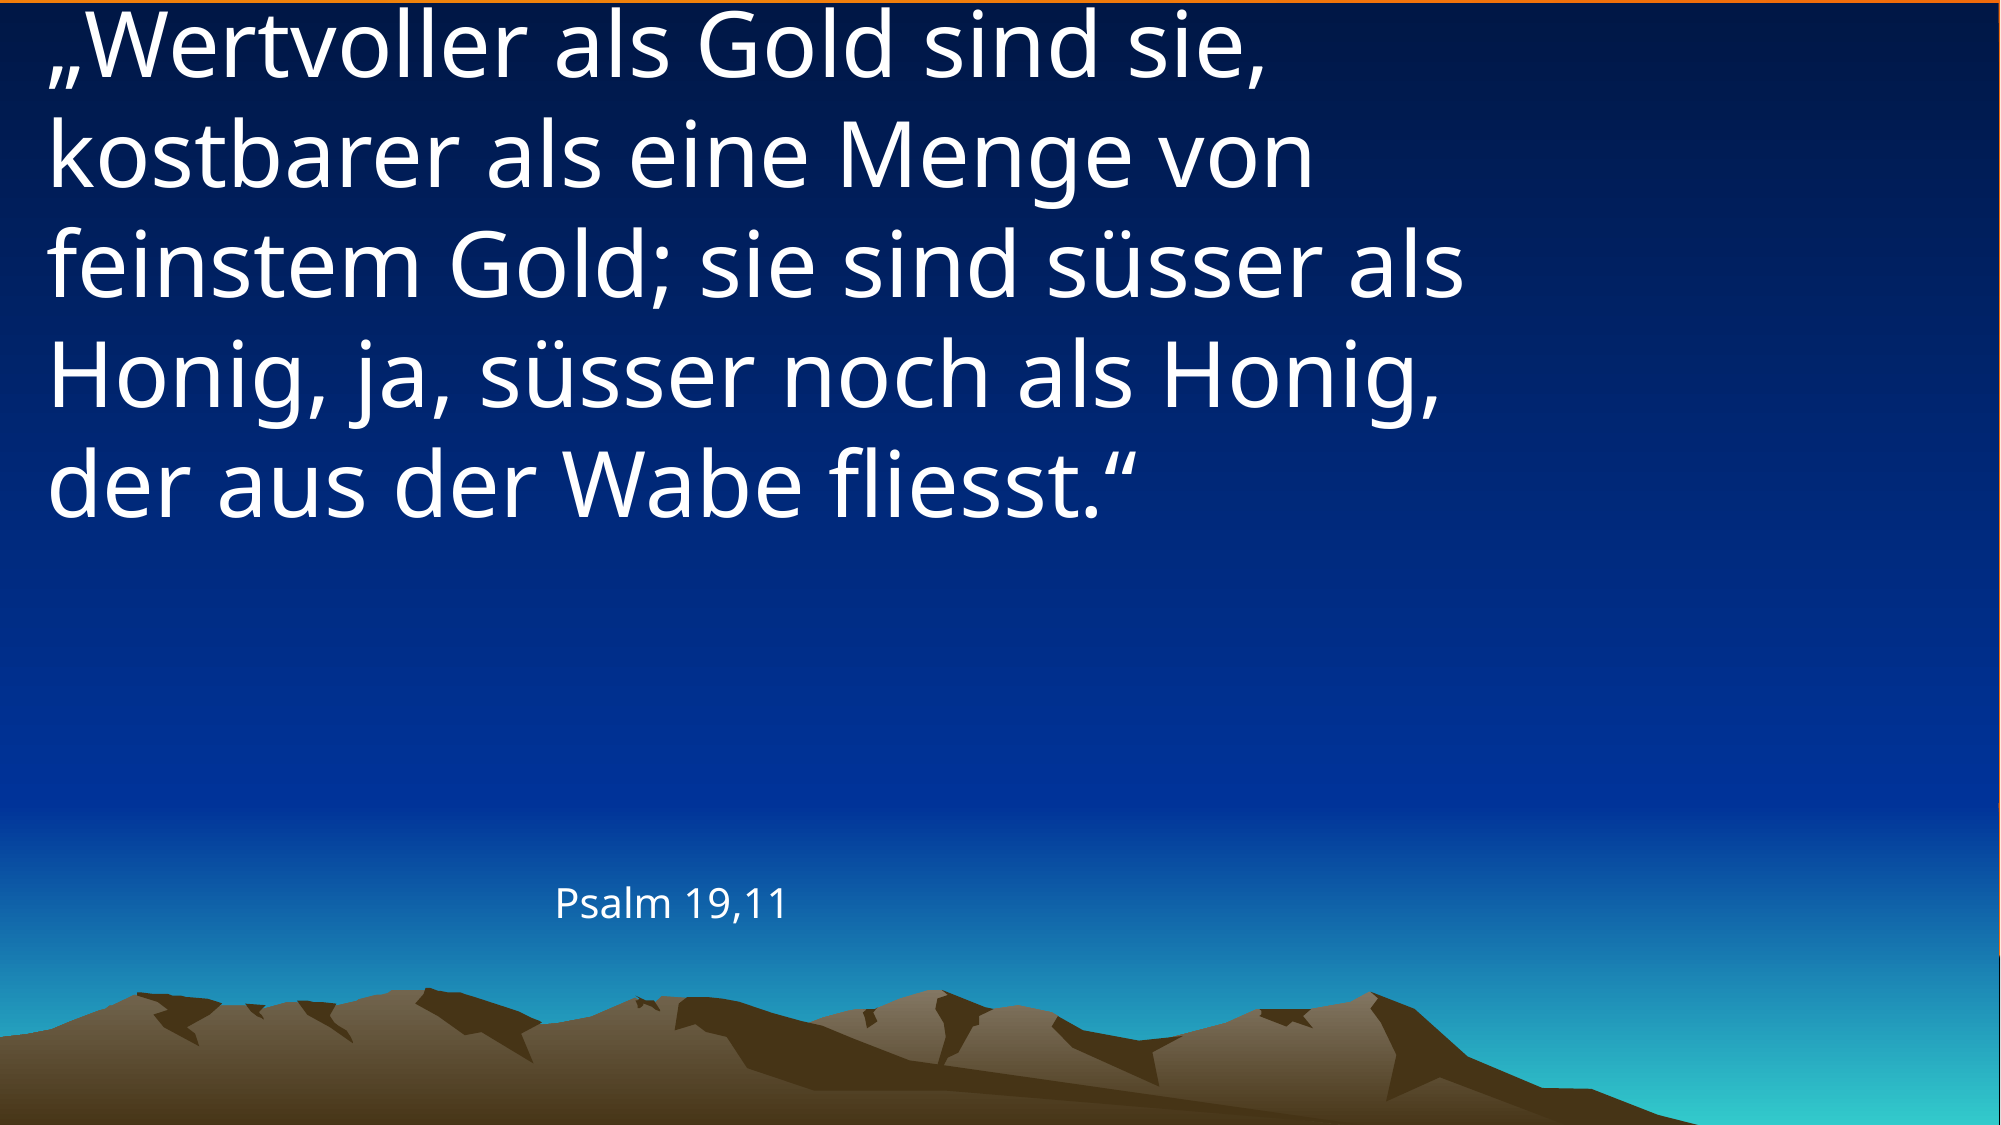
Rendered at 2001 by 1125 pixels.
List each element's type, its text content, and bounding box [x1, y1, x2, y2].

title „Wertvoller als Gold sind sie, kostbarer als eine Menge von feinstem Gold; sie sind süsser als Honig, ja, süsser noch als Honig, der aus der Wabe fliesst.“ [31, 0, 1520, 544]
subtitle Psalm 19,11 [539, 869, 1225, 1125]
picture [1520, 0, 2001, 1125]
